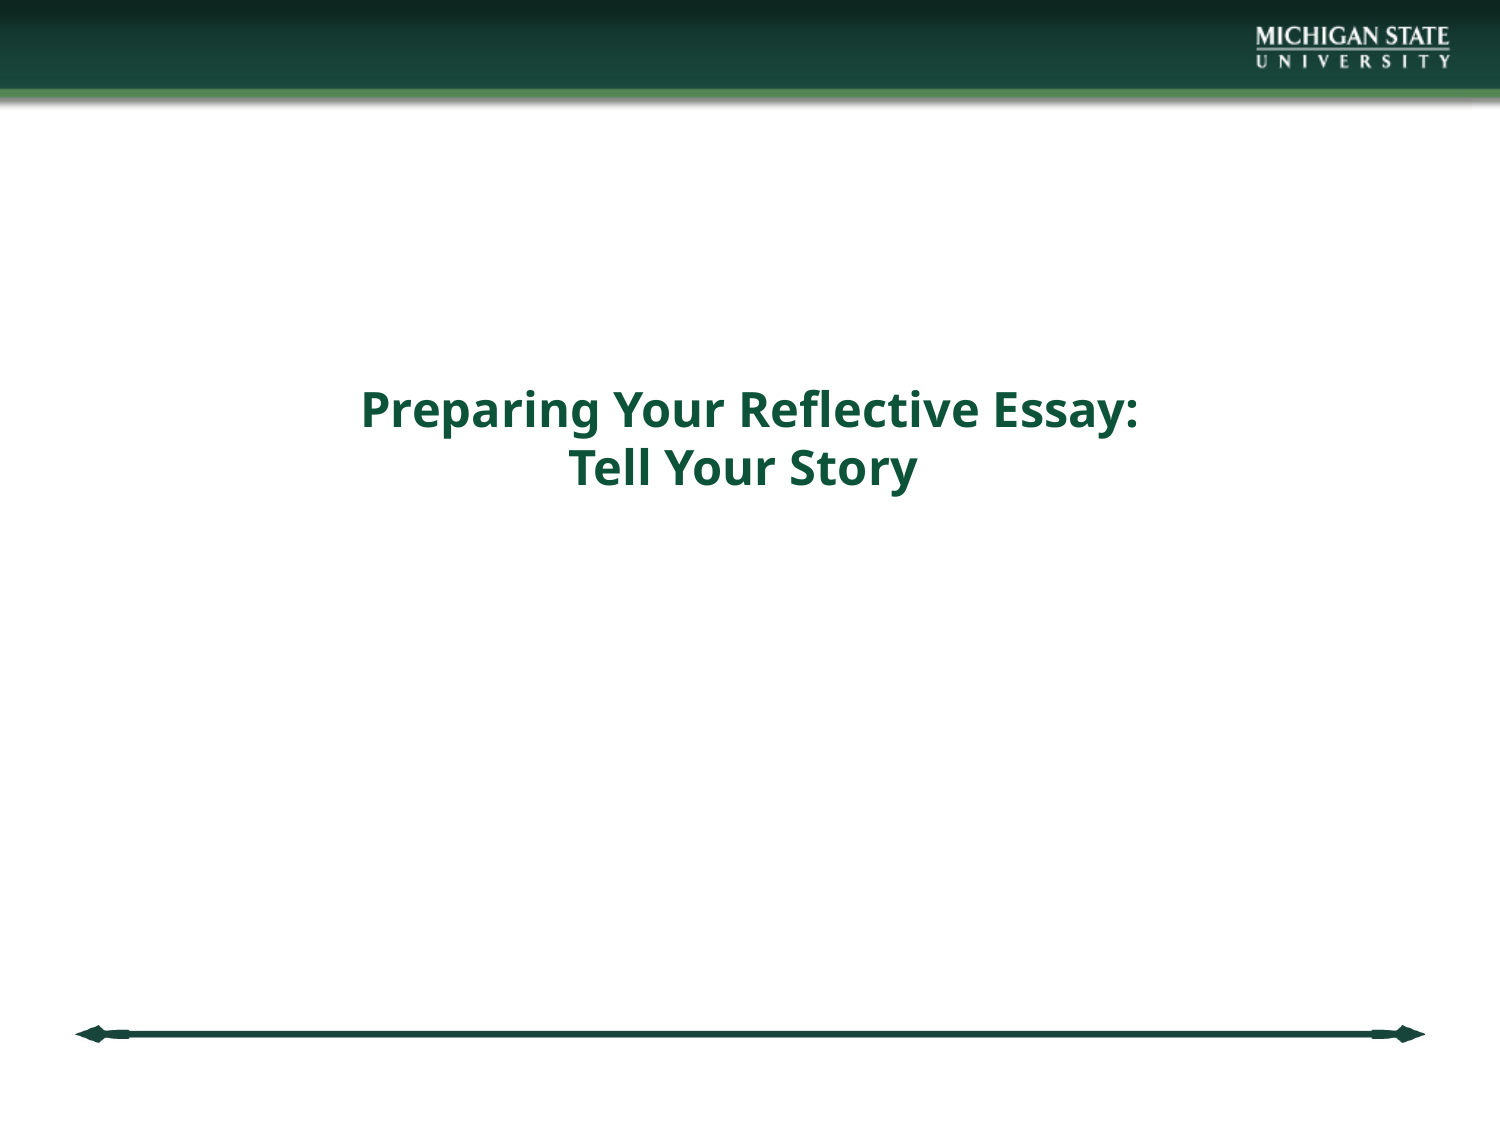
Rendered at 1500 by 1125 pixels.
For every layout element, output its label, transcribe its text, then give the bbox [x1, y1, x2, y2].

title Preparing Your Reflective Essay: Tell Your Story [75, 337, 1425, 563]
picture [0, 0, 1500, 110]
picture [75, 1025, 1425, 1043]
